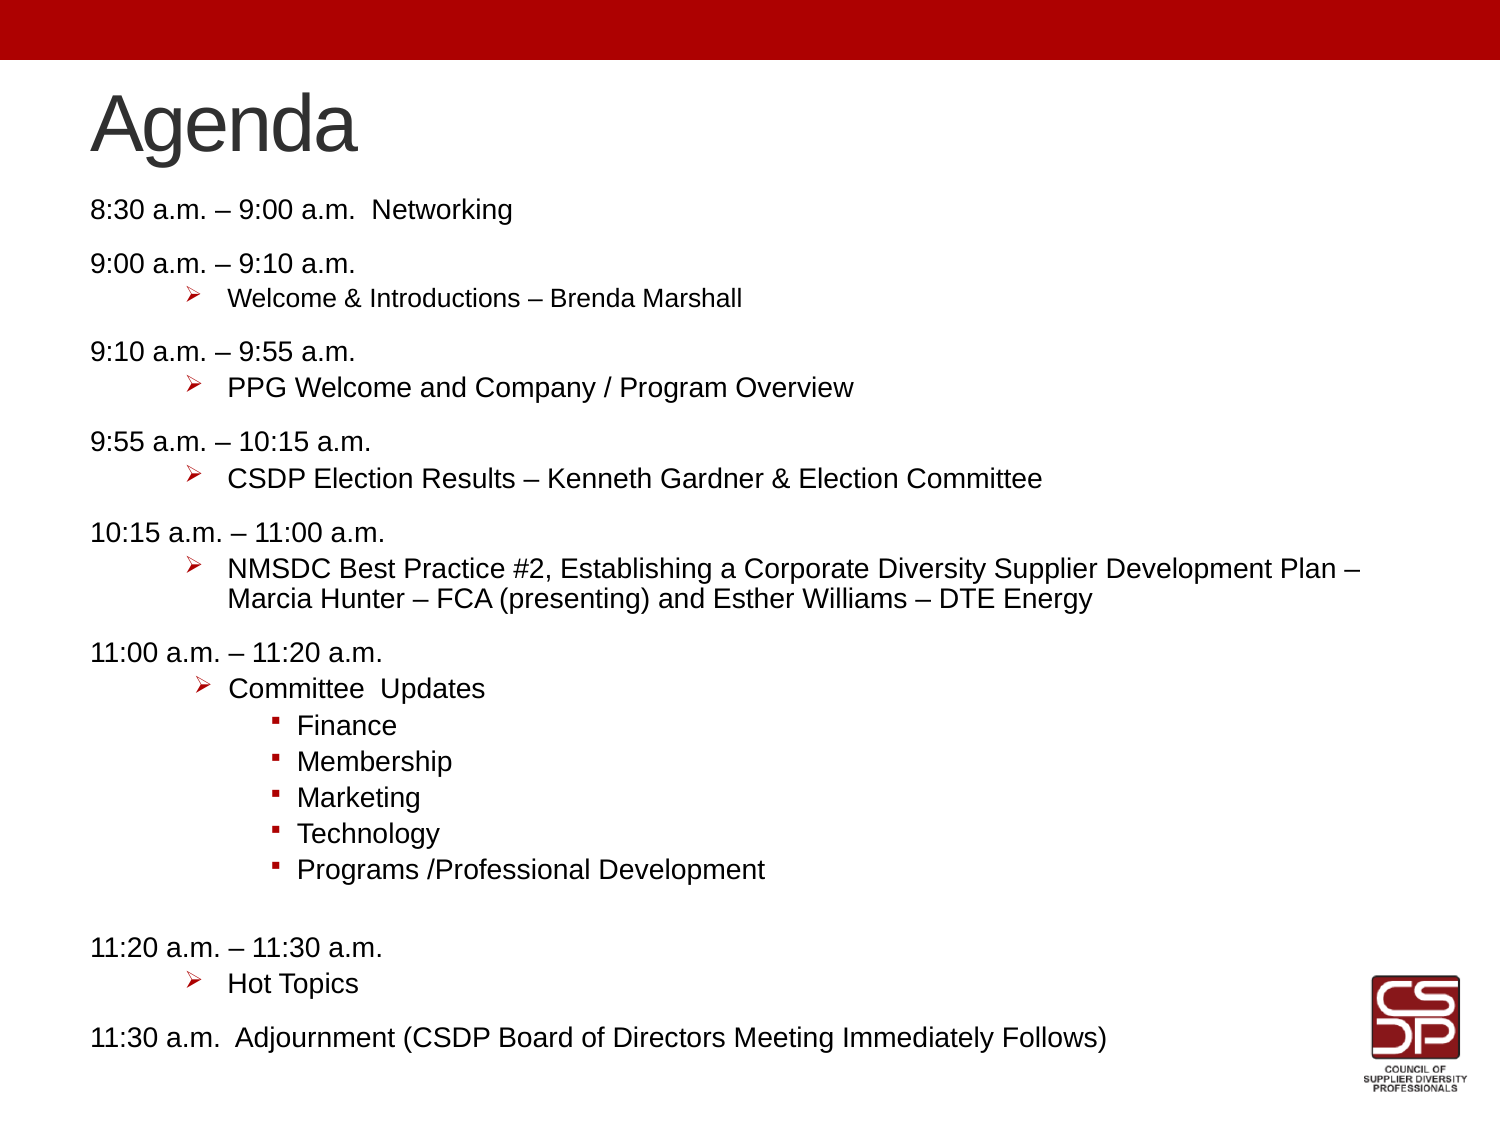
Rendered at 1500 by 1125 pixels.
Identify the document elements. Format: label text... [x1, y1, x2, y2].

title Agenda [75, 62, 1425, 175]
list 8:30 a.m. – 9:00 a.m. Networking 9:00 a.m. – 9:10 a.m. Welcome & Introductions – Brenda Marshall 9:10 a.m. – 9:55 a.m. PPG Welcome and Company / Program Overview 9:55 a.m. – 10:15 a.m. CSDP Election Results – Kenneth Gardner & Election Committee 10:15 a.m. – 11:00 a.m. NMSDC Best Practice #2, Establishing a Corporate Diversity Supplier Development Plan – Marcia Hunter – FCA (presenting) and Esther Williams – DTE Energy 11:00 a.m. – 11:20 a.m. Committee Updates Finance Membership Marketing Technology Programs /Professional Development 11:20 a.m. – 11:30 a.m. Hot Topics 11:30 a.m. Adjournment (CSDP Board of Directors Meeting Immediately Follows) [75, 187, 1425, 1063]
picture [1362, 974, 1469, 1095]
